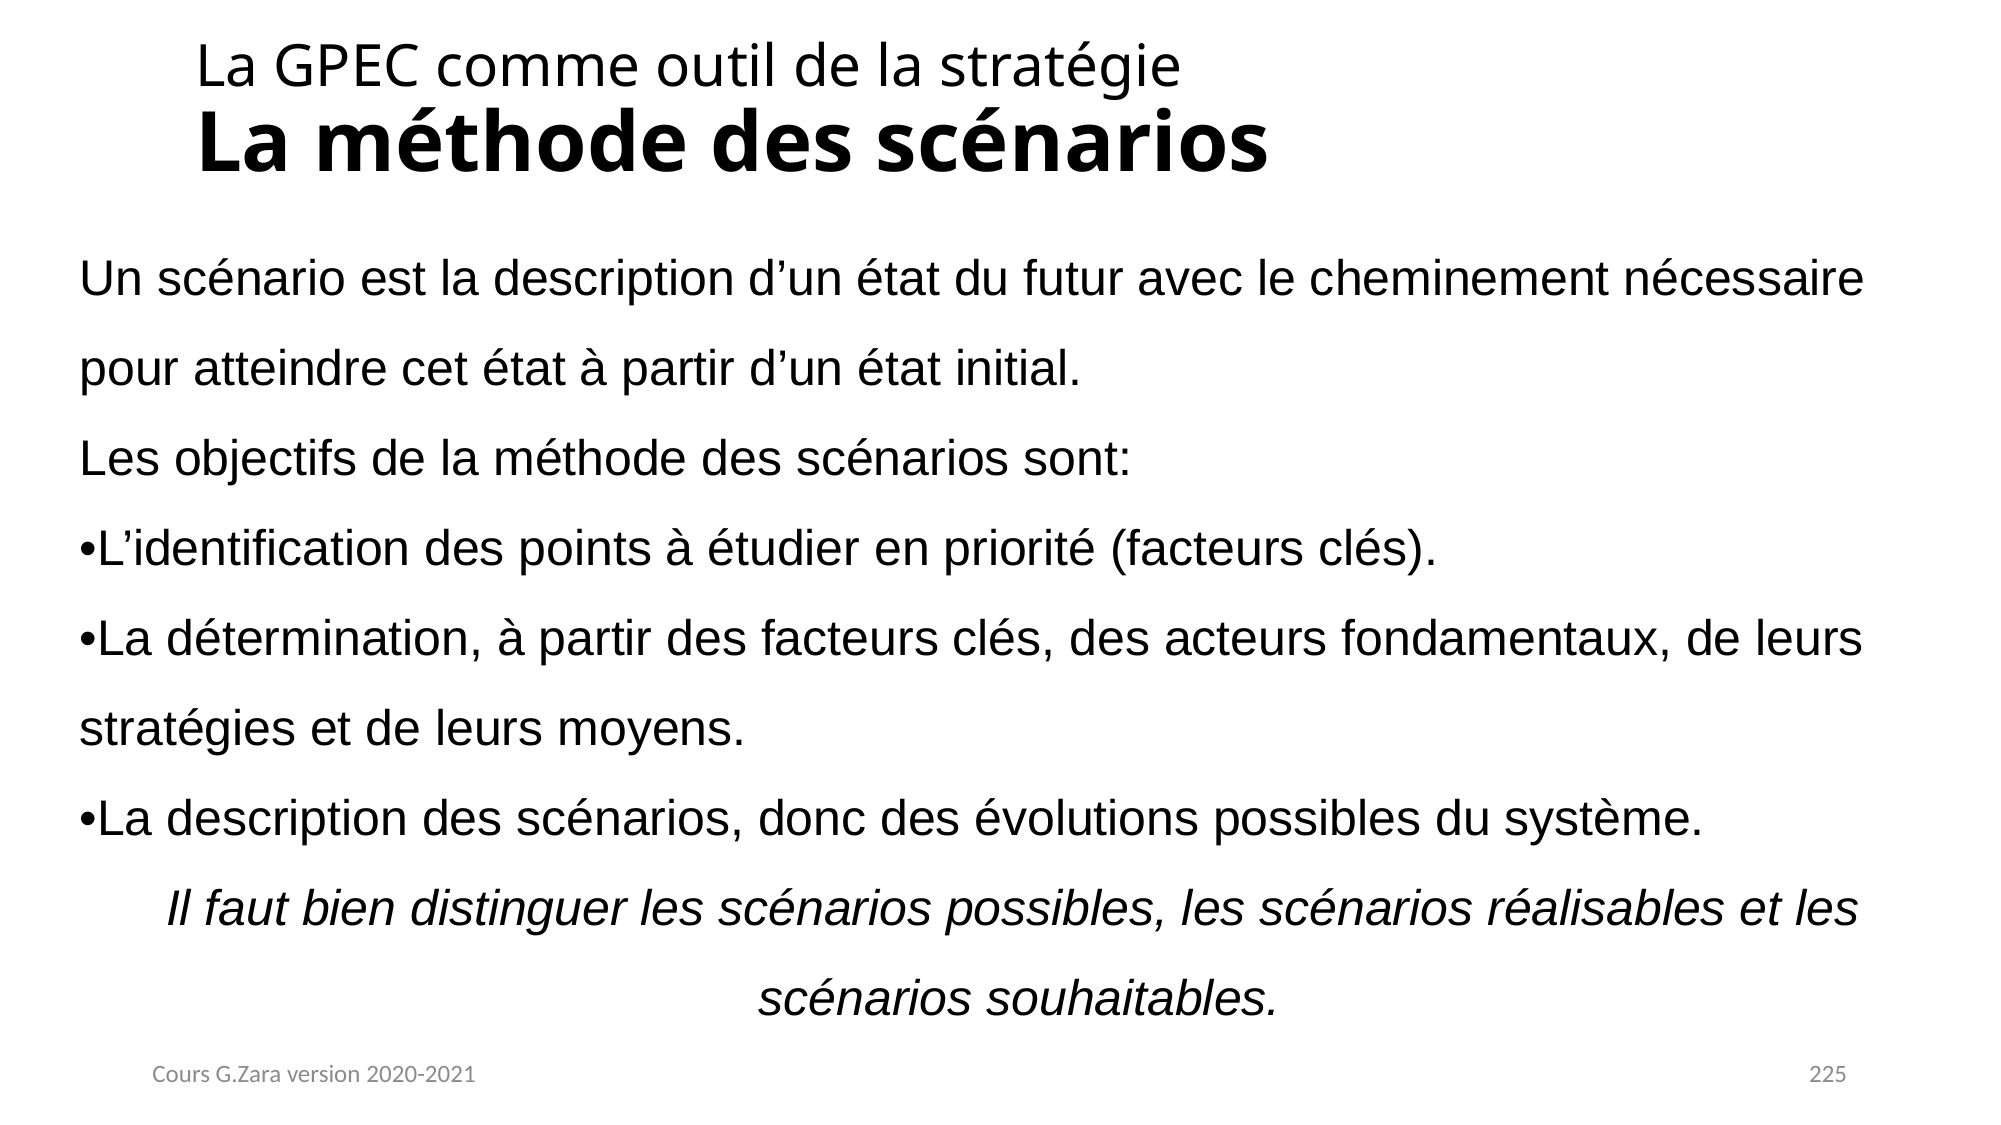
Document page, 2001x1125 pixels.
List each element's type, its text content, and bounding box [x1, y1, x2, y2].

text_box Un scénario est la description d’un état du futur avec le cheminement nécessaire pour atteindre cet état à partir d’un état initial. Les objectifs de la méthode des scénarios sont: •L’identification des points à étudier en priorité (facteurs clés). •La détermination, à partir des facteurs clés, des acteurs fondamentaux, de leurs stratégies et de leurs moyens. •La description des scénarios, donc des évolutions possibles du système. Il faut bien distinguer les scénarios possibles, les scénarios réalisables et les scénarios souhaitables. [65, 207, 1975, 1033]
slide_number 225 [1412, 1042, 1863, 1103]
slide_number Cours G.Zara version 2020-2021 [137, 1042, 588, 1103]
title La GPEC comme outil de la stratégie La méthode des scénarios [180, 19, 1675, 207]
